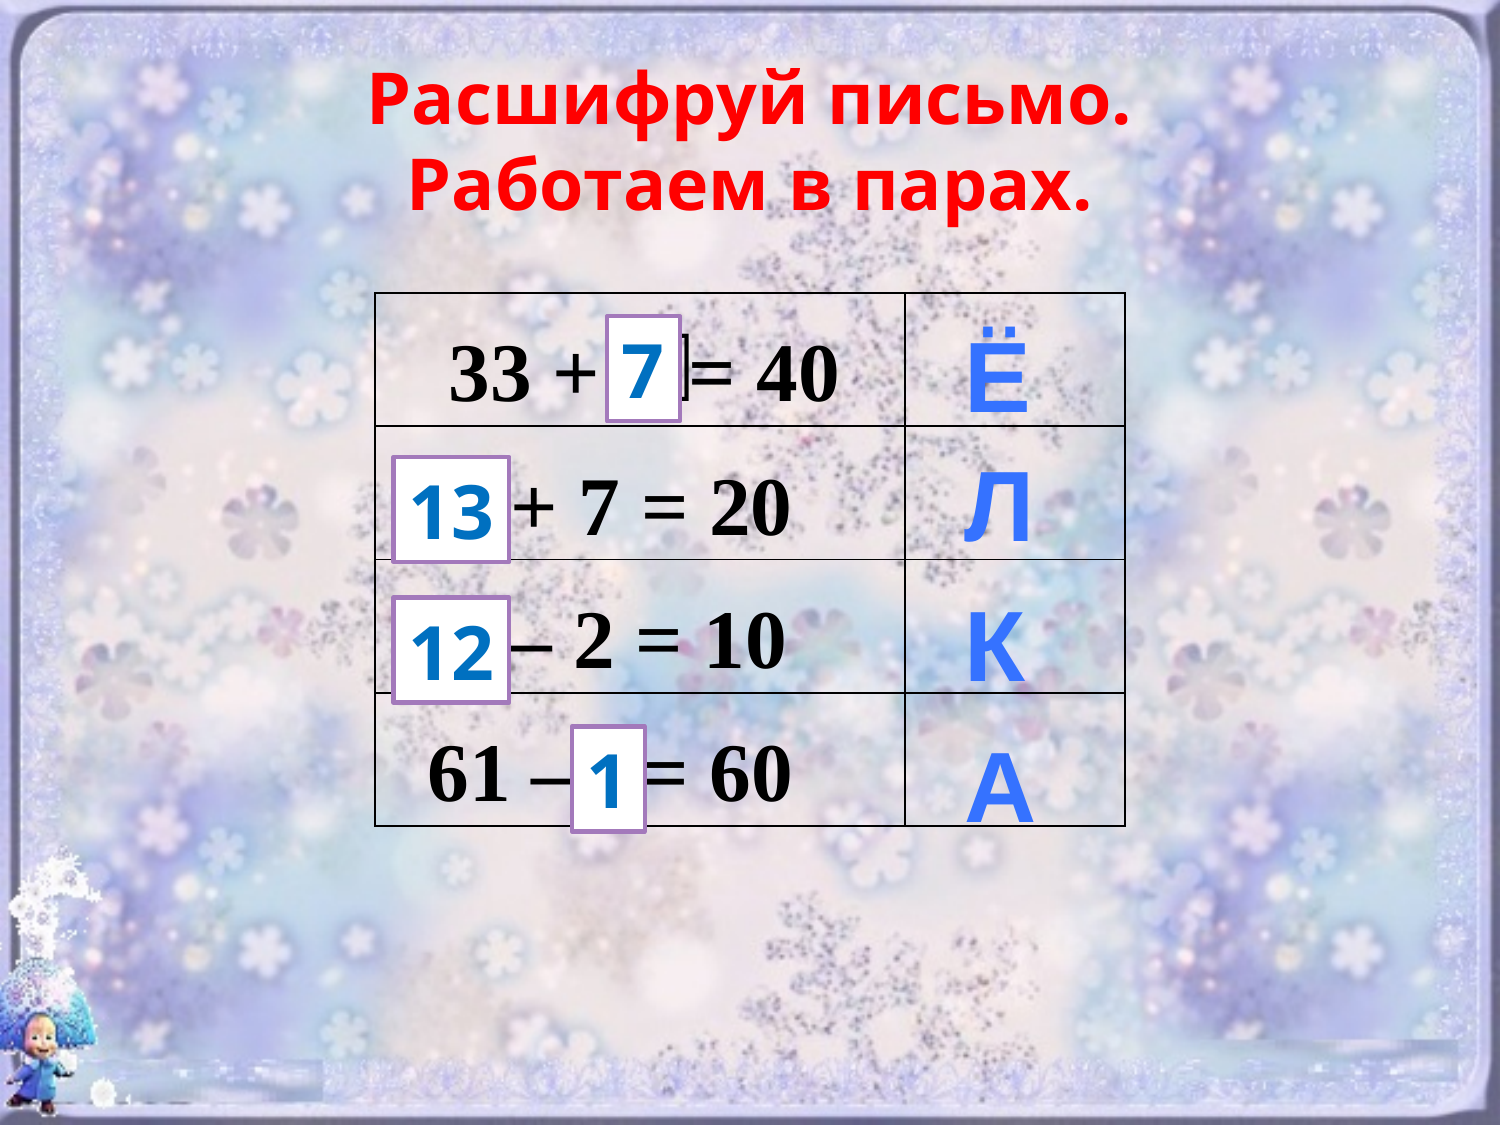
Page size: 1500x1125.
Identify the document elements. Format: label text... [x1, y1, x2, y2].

table_cell 61 –□= 60 [376, 694, 904, 825]
text_box к [949, 574, 1041, 710]
table_header [906, 294, 1124, 425]
picture [0, 0, 1500, 1125]
table_cell □– 2 = 10 [376, 560, 904, 692]
table_cell □+ 7 = 20 [376, 427, 904, 559]
text_box 7 [605, 314, 682, 423]
text_box 13 [391, 455, 511, 564]
table_cell [1047, 427, 1124, 559]
text_box ё [949, 304, 1047, 433]
table_cell [906, 560, 1124, 692]
table_cell [906, 694, 1124, 825]
text_box 12 [391, 595, 511, 705]
table_header 33 + □= 40 [376, 294, 904, 425]
text_box а [949, 714, 1052, 850]
text_box 1 [570, 724, 647, 834]
text_box л [949, 433, 1050, 569]
title Расшифруй письмо. Работаем в парах. [75, 45, 1425, 233]
table_cell [906, 427, 949, 559]
